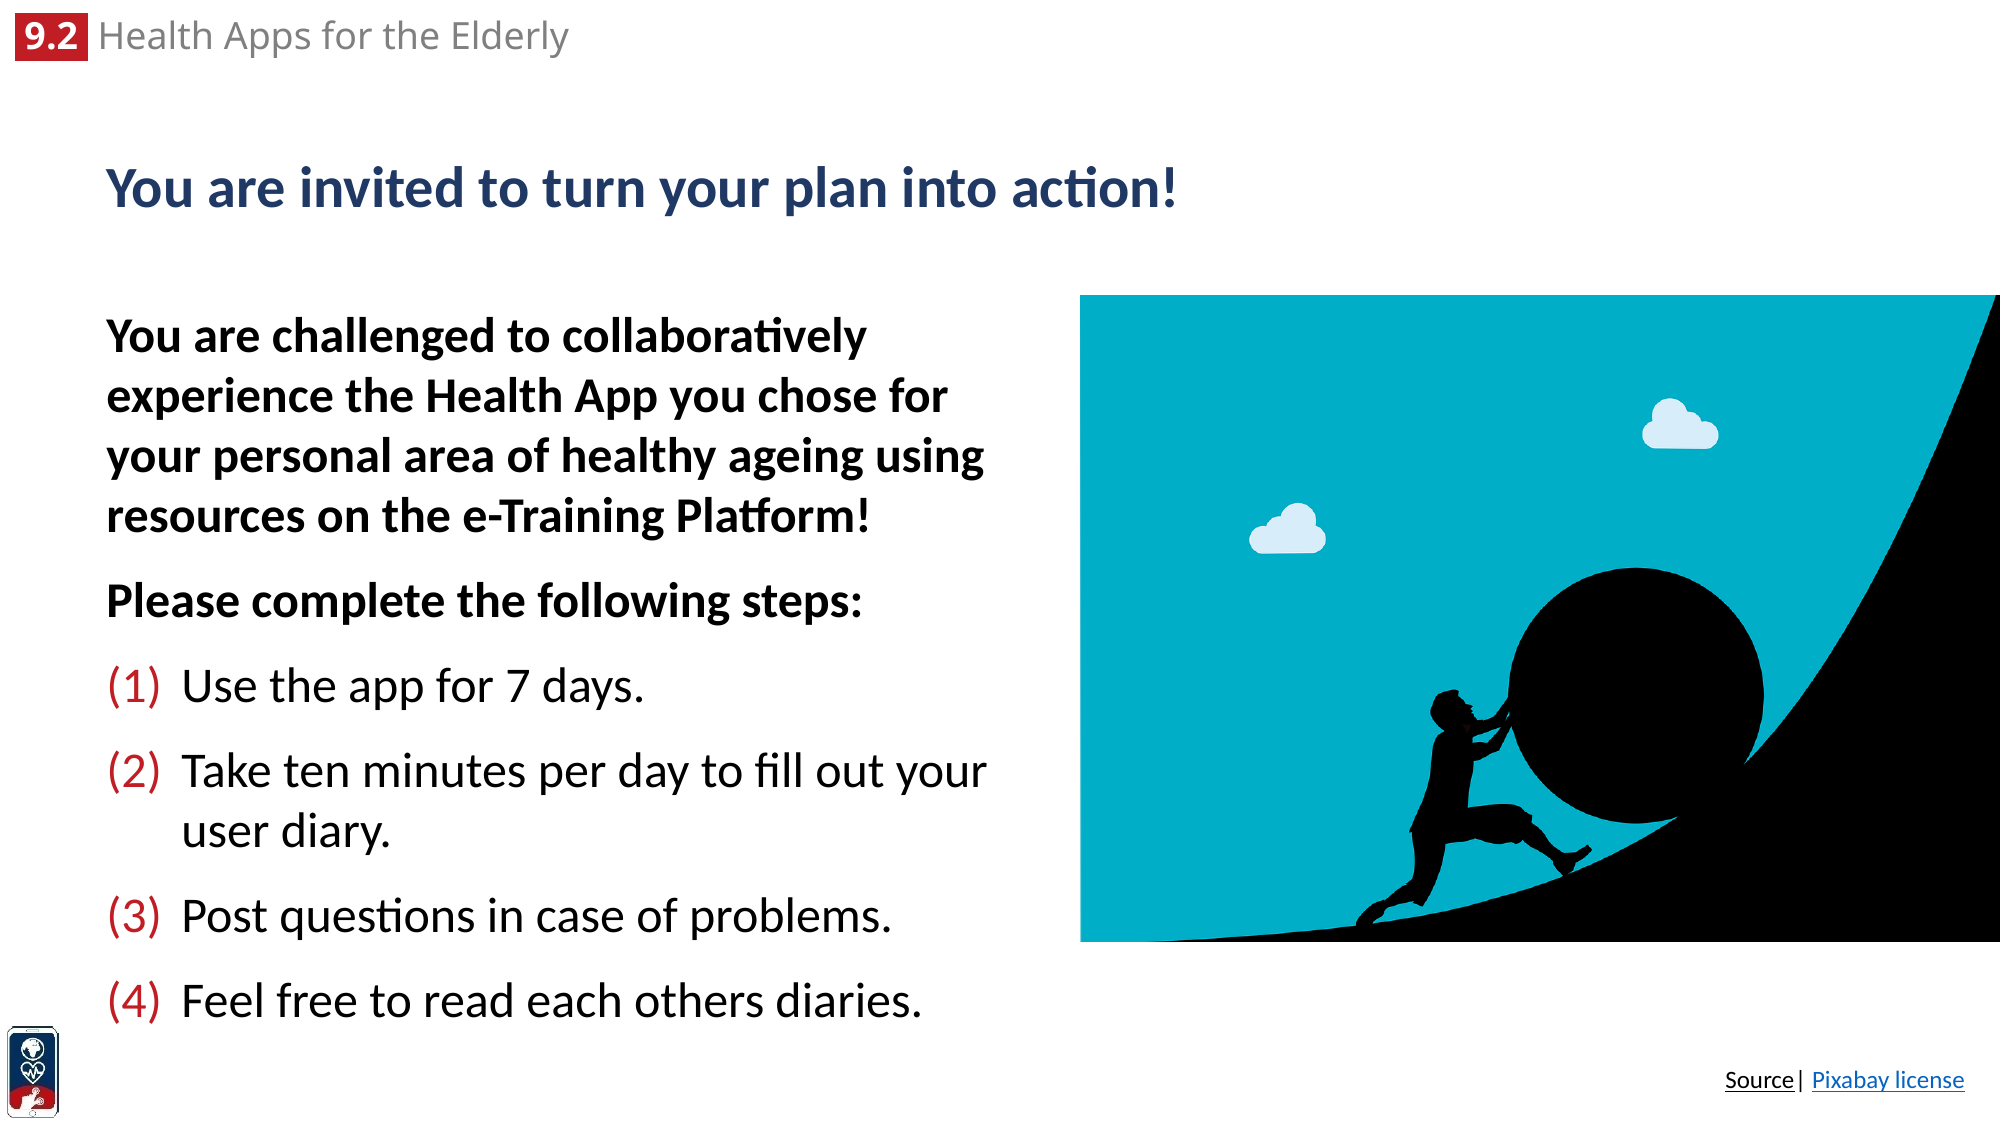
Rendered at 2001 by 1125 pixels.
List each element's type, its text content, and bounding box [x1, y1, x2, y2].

picture [7, 1026, 59, 1118]
picture [1080, 295, 2000, 942]
list You are challenged to collaboratively experience the Health App you chose for your personal area of healthy ageing using resources on the e-Training Platform! Please complete the following steps: Use the app for 7 days. Take ten minutes per day to fill out your user diary. Post questions in case of problems. Feel free to read each others diaries. [91, 295, 1052, 1094]
title You are invited to turn your plan into action! [91, 138, 1906, 238]
text_box Source| Pixabay license [1584, 1056, 1980, 1102]
